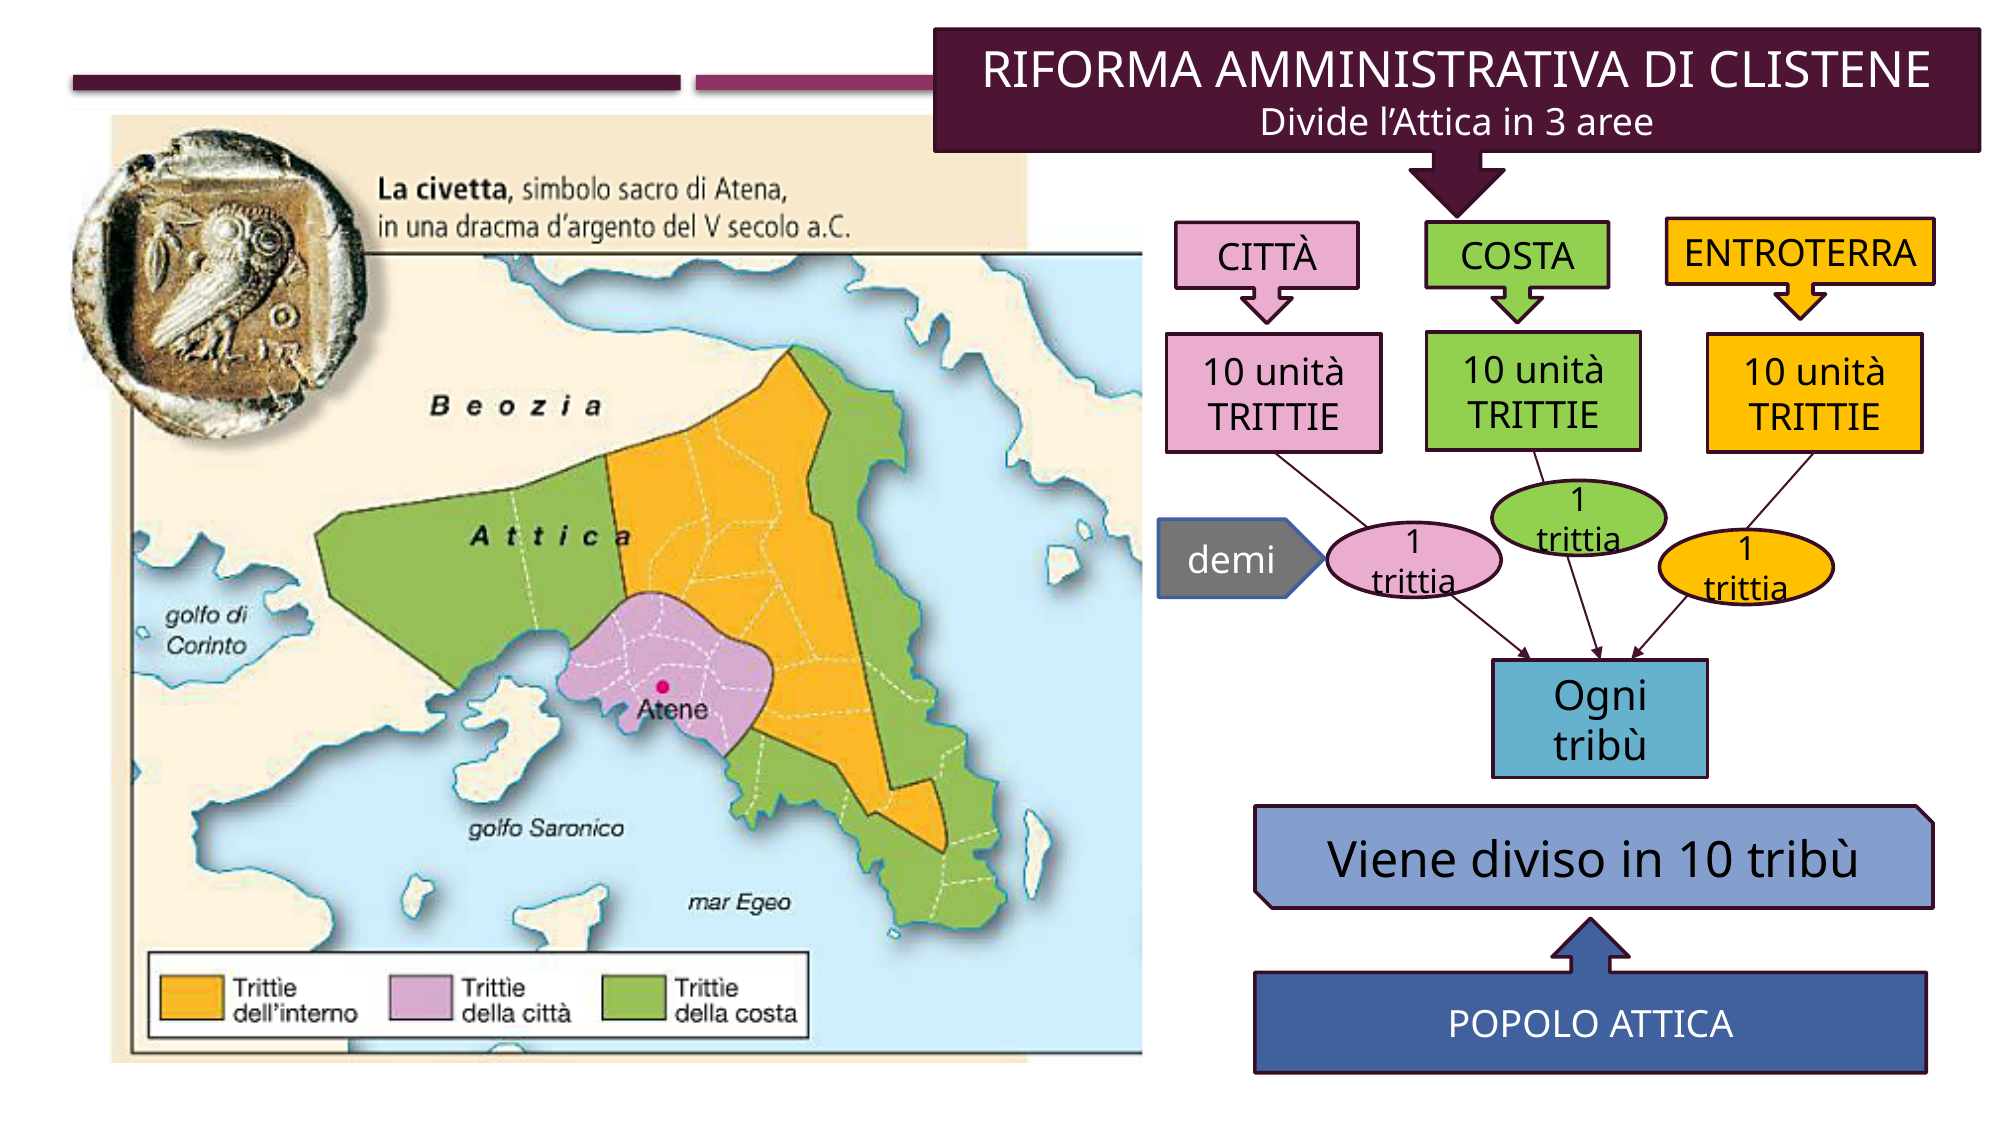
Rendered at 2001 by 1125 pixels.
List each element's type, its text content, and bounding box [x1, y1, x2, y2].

text_box 10 unità TRITTIE [1165, 332, 1383, 454]
text_box 1 trittia [1821, 545, 1836, 589]
text_box CITTÀ [1174, 220, 1360, 325]
text_box RIFORMA AMMINISTRATIVA DI CLISTENE Divide l’Attica in 3 aree [933, 27, 1982, 219]
text_box 10 unità TRITTIE [1425, 330, 1642, 452]
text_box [1630, 451, 1816, 660]
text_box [1273, 451, 1529, 660]
text_box 1 trittia [1606, 480, 1624, 556]
text_box POPOLO ATTICA [1253, 916, 1929, 1075]
text_box Ogni tribù [1491, 658, 1709, 779]
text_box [1532, 449, 1601, 661]
text_box COSTA [1424, 220, 1611, 325]
text_box demi [1156, 517, 1267, 600]
picture [66, 109, 1147, 1063]
text_box ENTROTERRA [1664, 216, 1936, 321]
text_box Viene diviso in 10 tribù [1253, 804, 1935, 910]
text_box 10 unità TRITTIE [1706, 332, 1924, 454]
